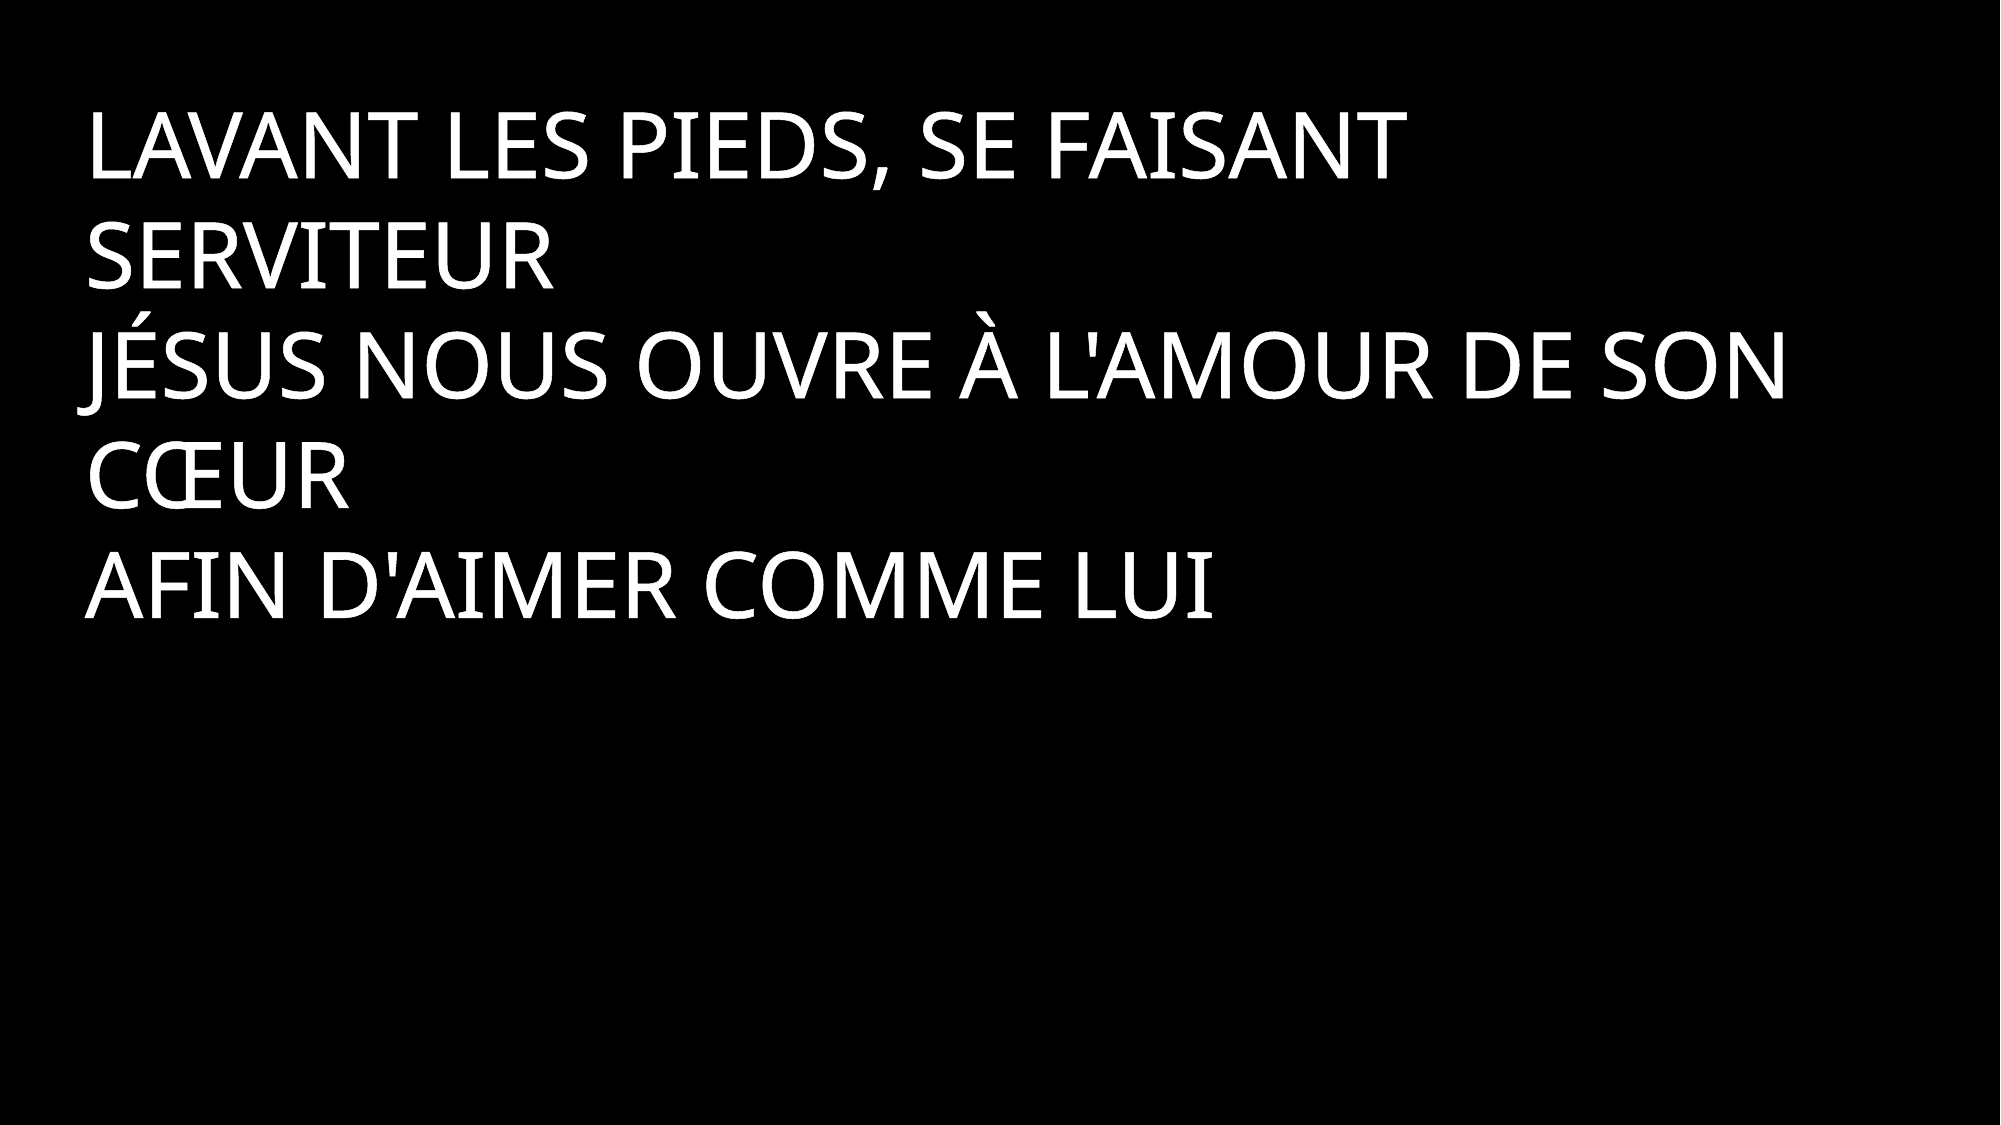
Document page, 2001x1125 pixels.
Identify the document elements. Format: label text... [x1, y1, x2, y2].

text_box Lavant les pieds, se faisant serviteur Jésus nous ouvre à l'amour de son cœur Afin d'aimer comme lui [69, 79, 1841, 644]
